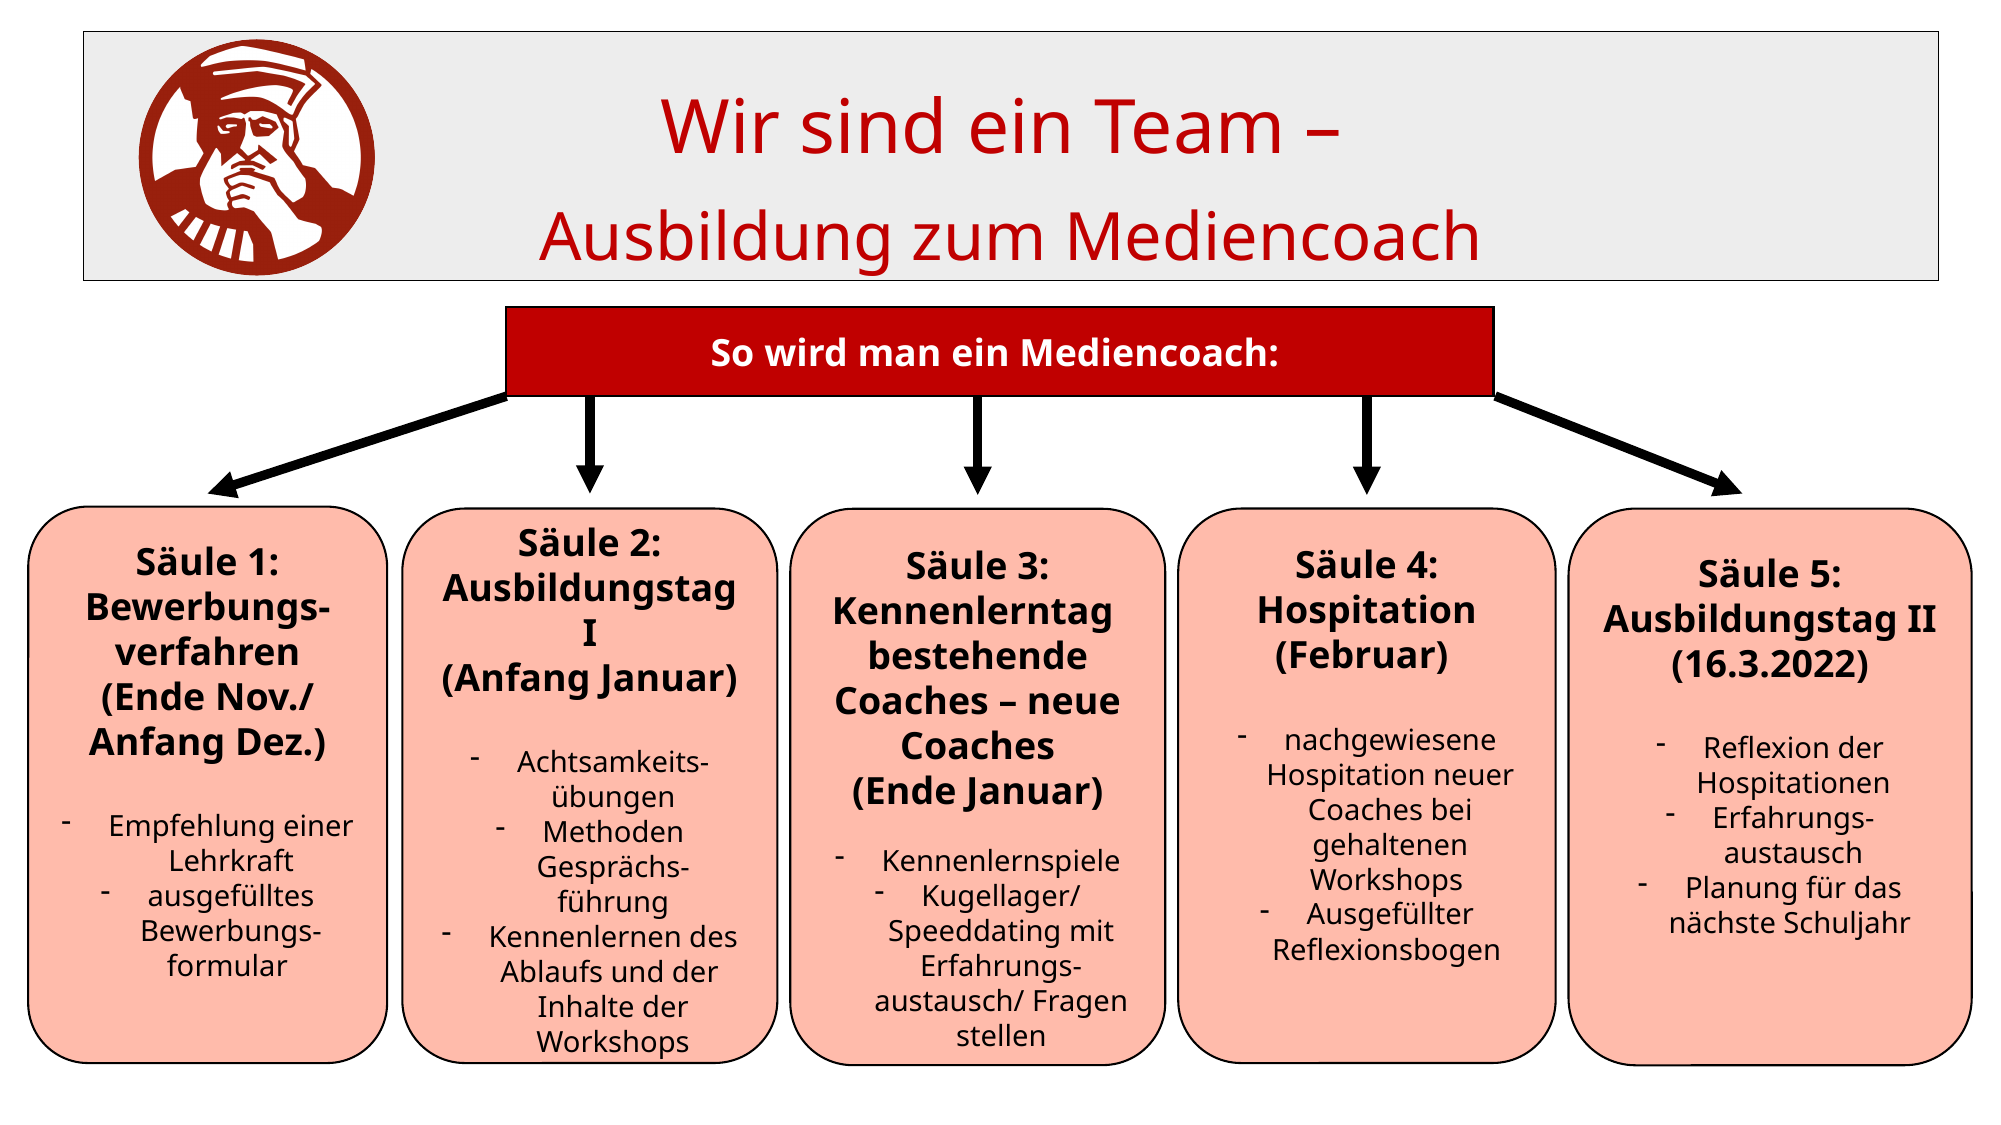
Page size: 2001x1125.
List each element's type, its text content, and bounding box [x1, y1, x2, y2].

text_box Säule 1: Bewerbungs-verfahren (Ende Nov./ Anfang Dez.) Empfehlung einer Lehrkraft ausgefülltes Bewerbungs-formular [27, 505, 389, 1065]
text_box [207, 396, 507, 494]
text_box Säule 5: Ausbildungstag II (16.3.2022) Reflexion der Hospitationen Erfahrungs-austausch Planung für das nächste Schuljahr [1567, 507, 1973, 1067]
text_box So wird man ein Mediencoach: [505, 306, 1495, 397]
text_box Wir sind ein Team – Ausbildung zum Mediencoach [83, 31, 1939, 281]
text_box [1495, 395, 1743, 494]
text_box Säule 3: Kennenlerntag bestehende Coaches – neue Coaches (Ende Januar) Kennenlernspiele Kugellager/ Speeddating mit Erfahrungs-austausch/ Fragen stellen [789, 507, 1167, 1067]
text_box Säule 4: Hospitation (Februar) nachgewiesene Hospitation neuer Coaches bei gehaltenen Workshops Ausgefüllter Reflexionsbogen [1177, 507, 1557, 1065]
picture [138, 39, 375, 276]
text_box Säule 2: Ausbildungstag I (Anfang Januar) Achtsamkeits-übungen Methoden Gesprächs-führung Kennenlernen des Ablaufs und der Inhalte der Workshops [401, 507, 779, 1065]
